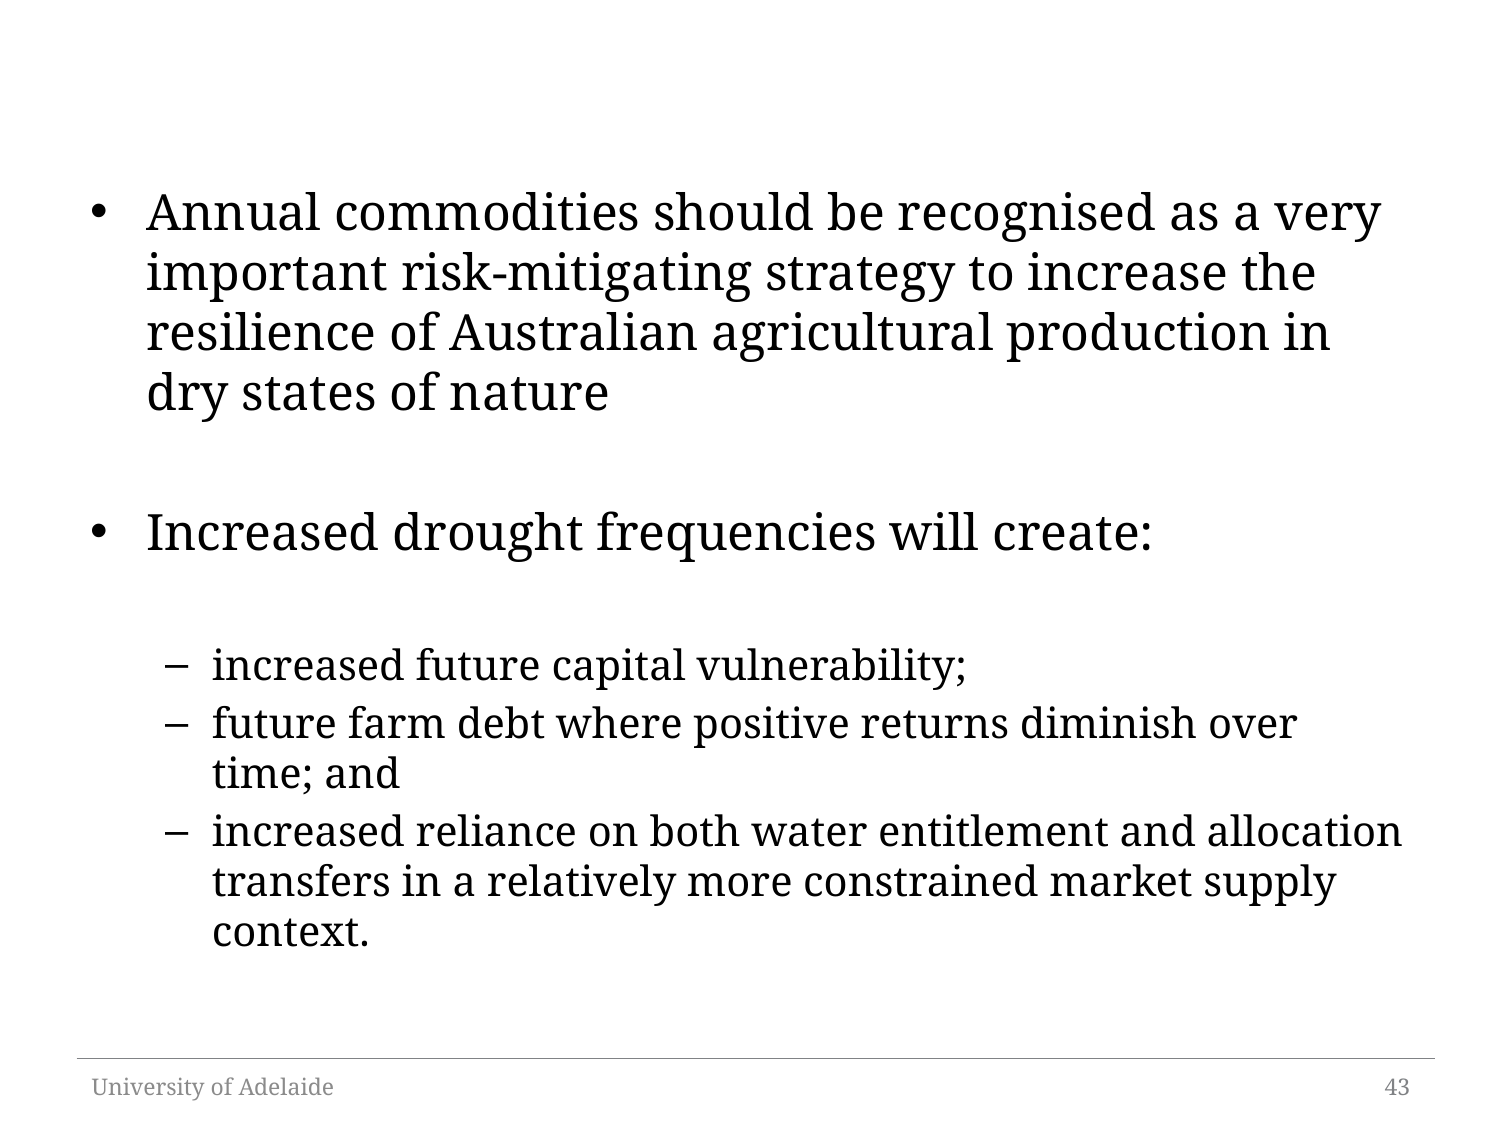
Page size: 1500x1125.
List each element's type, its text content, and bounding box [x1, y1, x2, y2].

list Annual commodities should be recognised as a very important risk-mitigating strategy to increase the resilience of Australian agricultural production in dry states of nature Increased drought frequencies will create: increased future capital vulnerability; future farm debt where positive returns diminish over time; and increased reliance on both water entitlement and allocation transfers in a relatively more constrained market supply context. [75, 172, 1425, 946]
footer University of Adelaide [76, 1057, 552, 1118]
slide_number 43 [1074, 1057, 1425, 1118]
